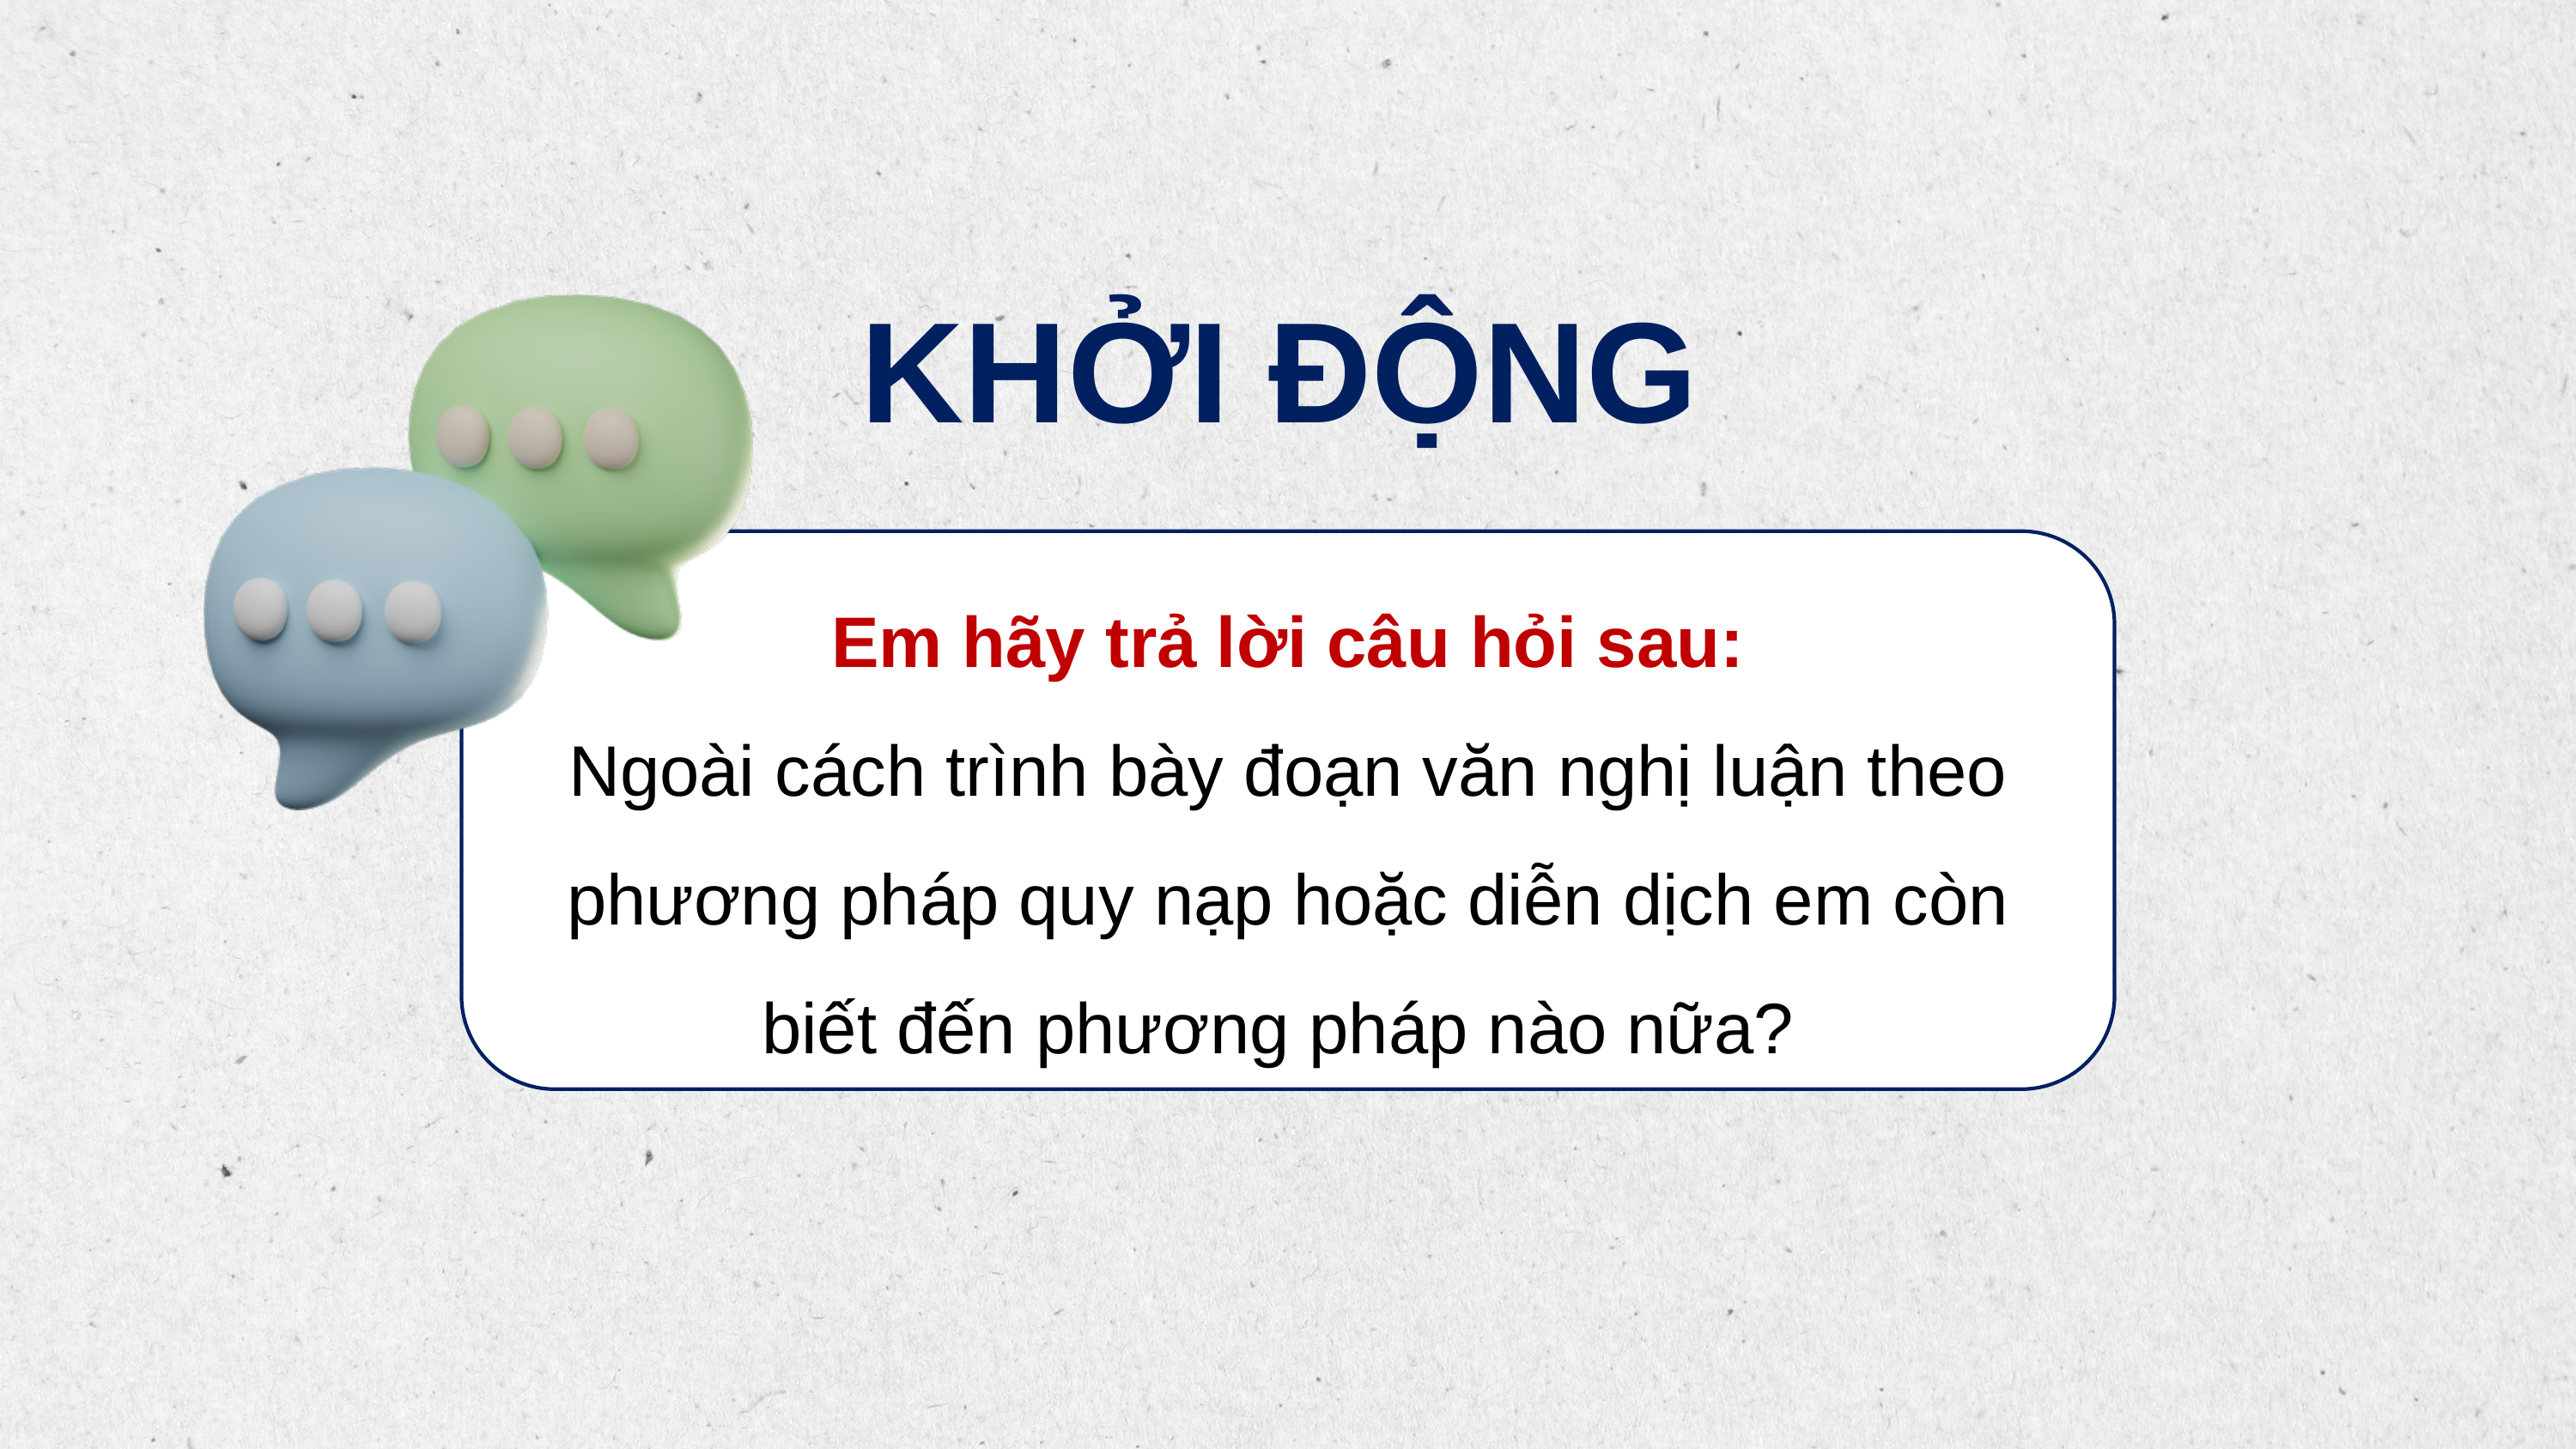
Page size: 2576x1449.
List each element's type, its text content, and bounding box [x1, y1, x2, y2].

text_box [0, 0, 2576, 1449]
picture [204, 294, 753, 810]
text_box Em hãy trả lời câu hỏi sau: Ngoài cách trình bày đoạn văn nghị luận theo phương pháp quy nạp hoặc diễn dịch em còn biết đến phương pháp nào nữa? [459, 529, 2117, 1091]
text_box KHỞI ĐỘNG [848, 187, 1728, 458]
